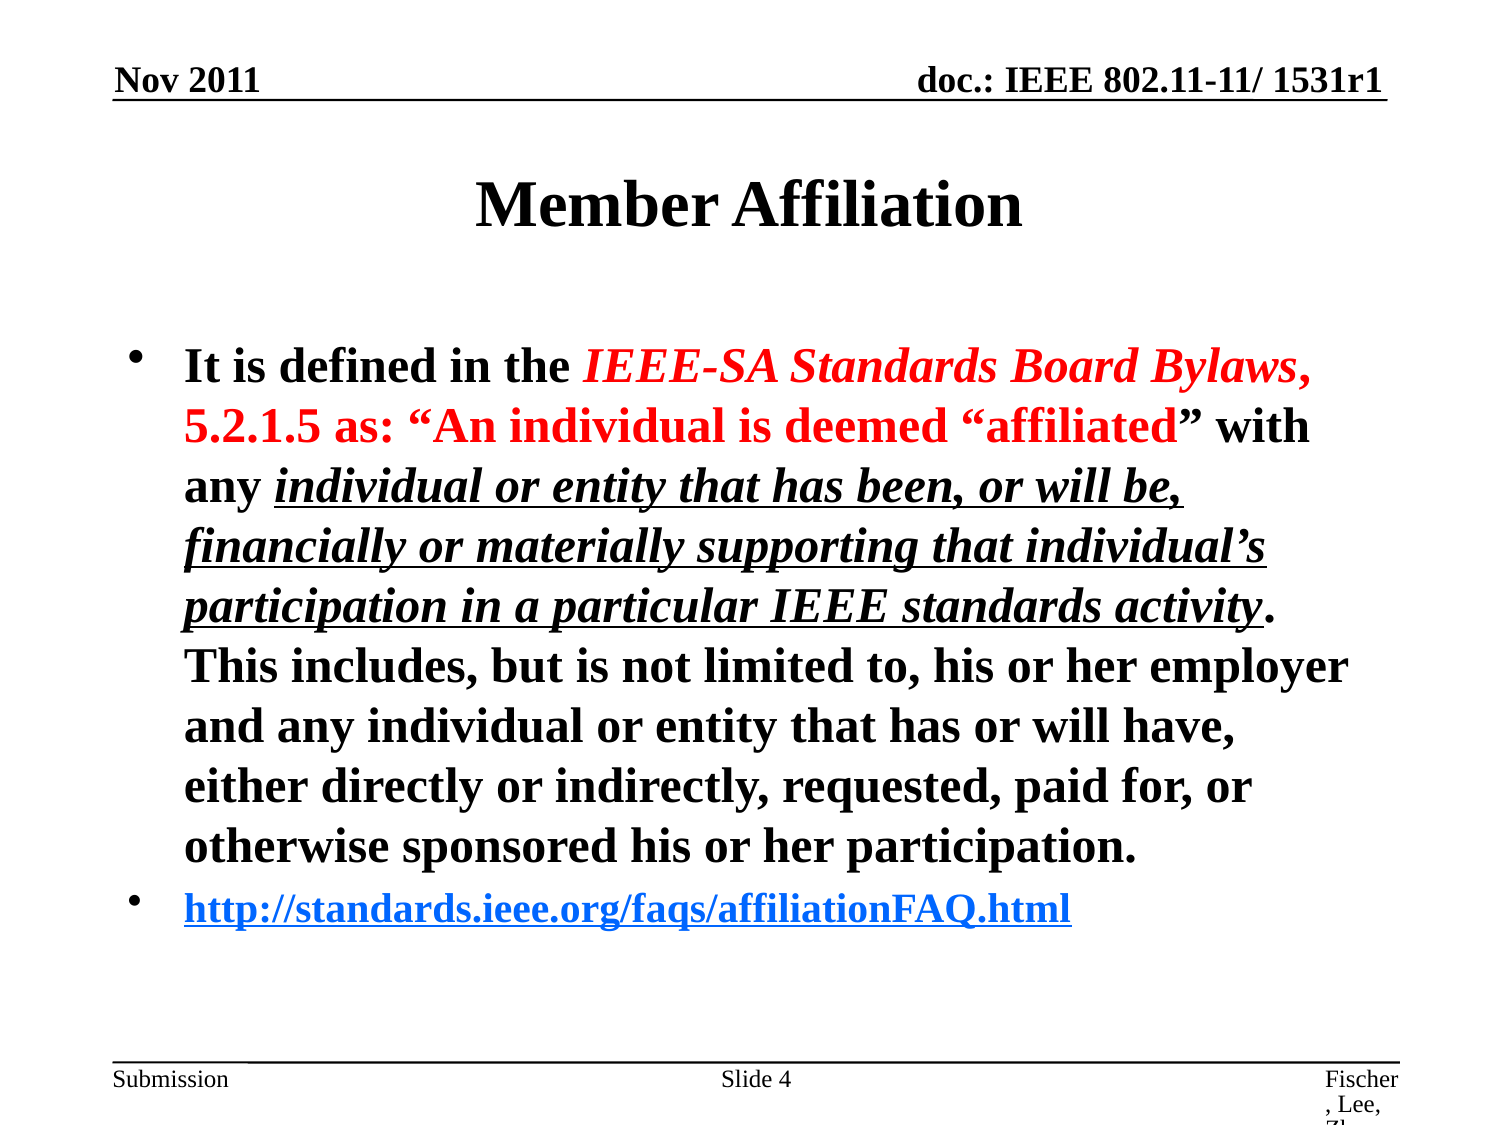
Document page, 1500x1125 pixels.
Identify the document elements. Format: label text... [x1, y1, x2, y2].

title Member Affiliation [112, 112, 1388, 288]
footer Fischer, Lee, Zhu [1324, 1061, 1402, 1093]
slide_number Slide 4 [712, 1061, 800, 1093]
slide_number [114, 54, 313, 101]
list It is defined in the IEEE-SA Standards Board Bylaws, 5.2.1.5 as: “An individual is deemed “affiliated” with any individual or entity that has been, or will be, financially or materially supporting that individual’s participation in a particular IEEE standards activity. This includes, but is not limited to, his or her employer and any individual or entity that has or will have, either directly or indirectly, requested, paid for, or otherwise sponsored his or her participation. http://standards.ieee.org/faqs/affiliationFAQ.html [112, 324, 1388, 1001]
